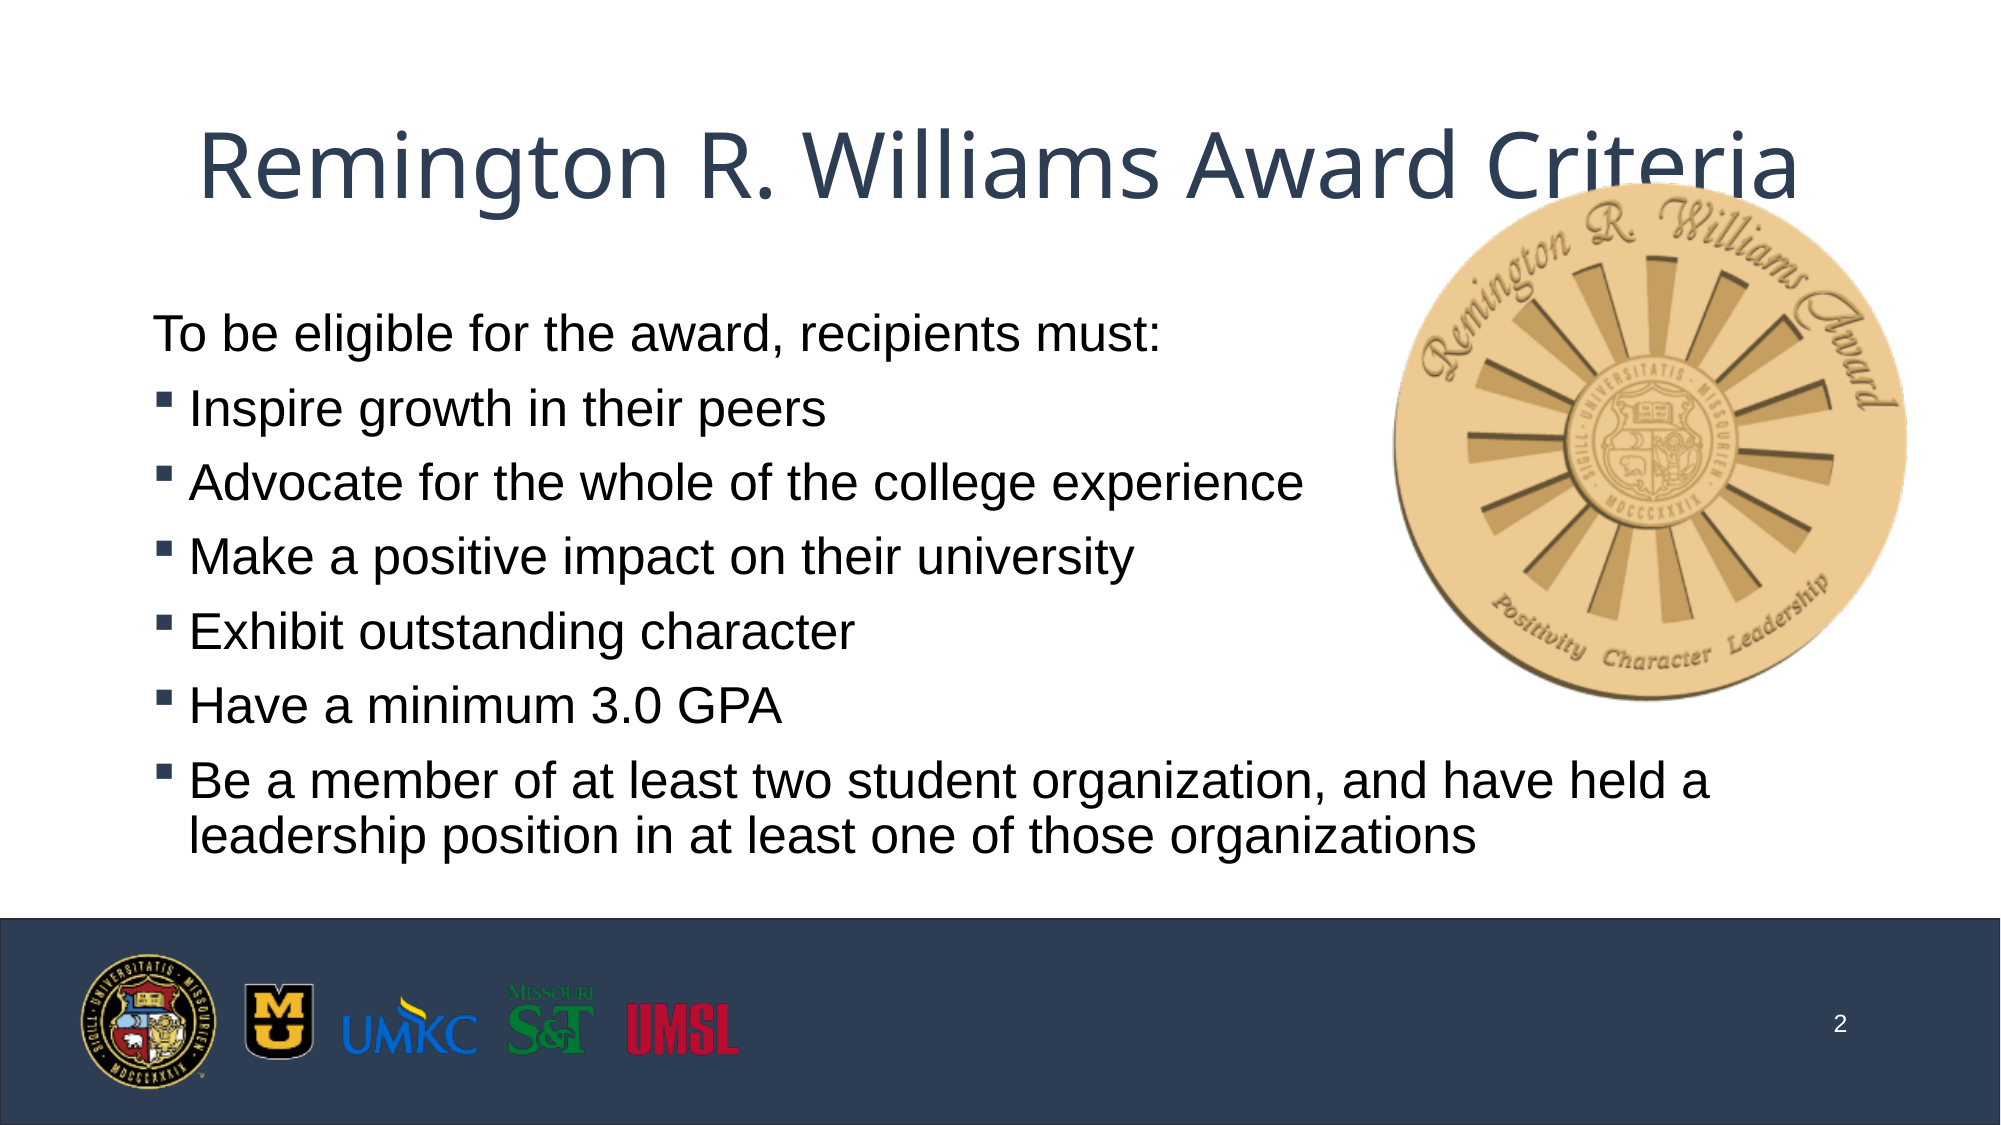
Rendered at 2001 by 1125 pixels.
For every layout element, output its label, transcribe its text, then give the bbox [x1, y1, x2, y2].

picture [61, 937, 759, 1107]
picture [1270, 60, 2000, 806]
title Remington R. Williams Award Criteria [137, 59, 1863, 278]
slide_number 2 [1747, 992, 1863, 1052]
list To be eligible for the award, recipients must: Inspire growth in their peers Advocate for the whole of the college experience Make a positive impact on their university Exhibit outstanding character Have a minimum 3.0 GPA Be a member of at least two student organization, and have held a leadership position in at least one of those organizations [137, 299, 1863, 874]
